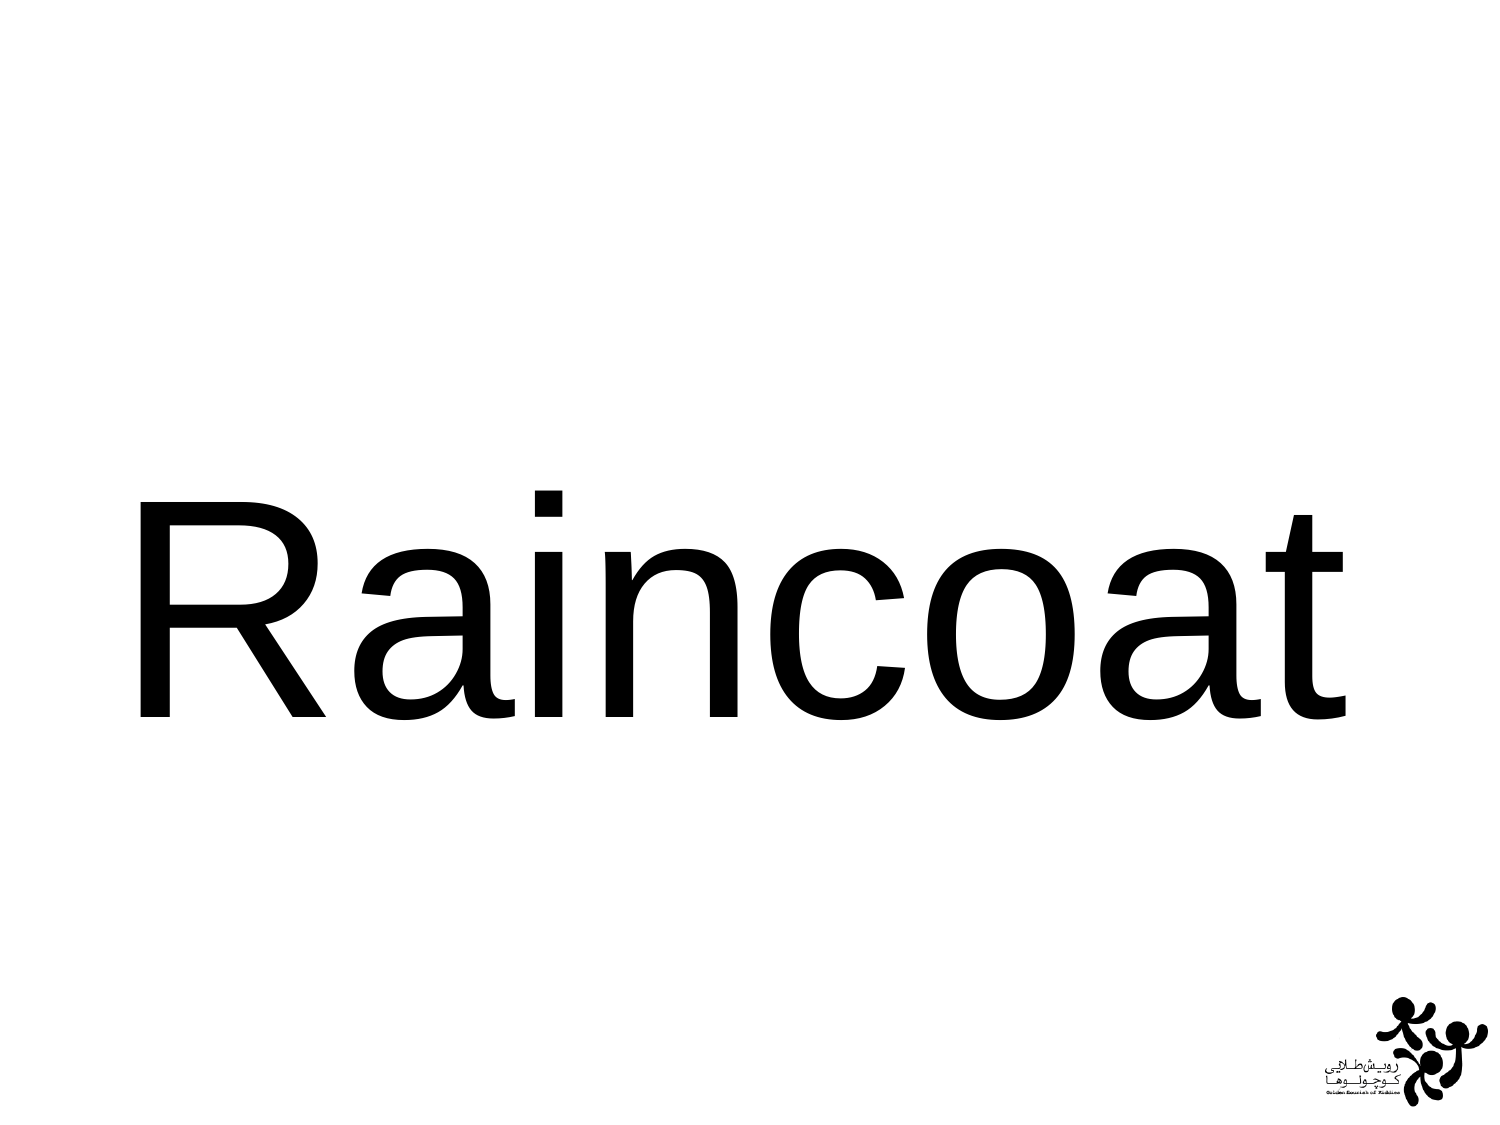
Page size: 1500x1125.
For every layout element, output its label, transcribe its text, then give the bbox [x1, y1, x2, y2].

picture [1325, 997, 1488, 1113]
text_box Raincoat [100, 397, 1364, 787]
